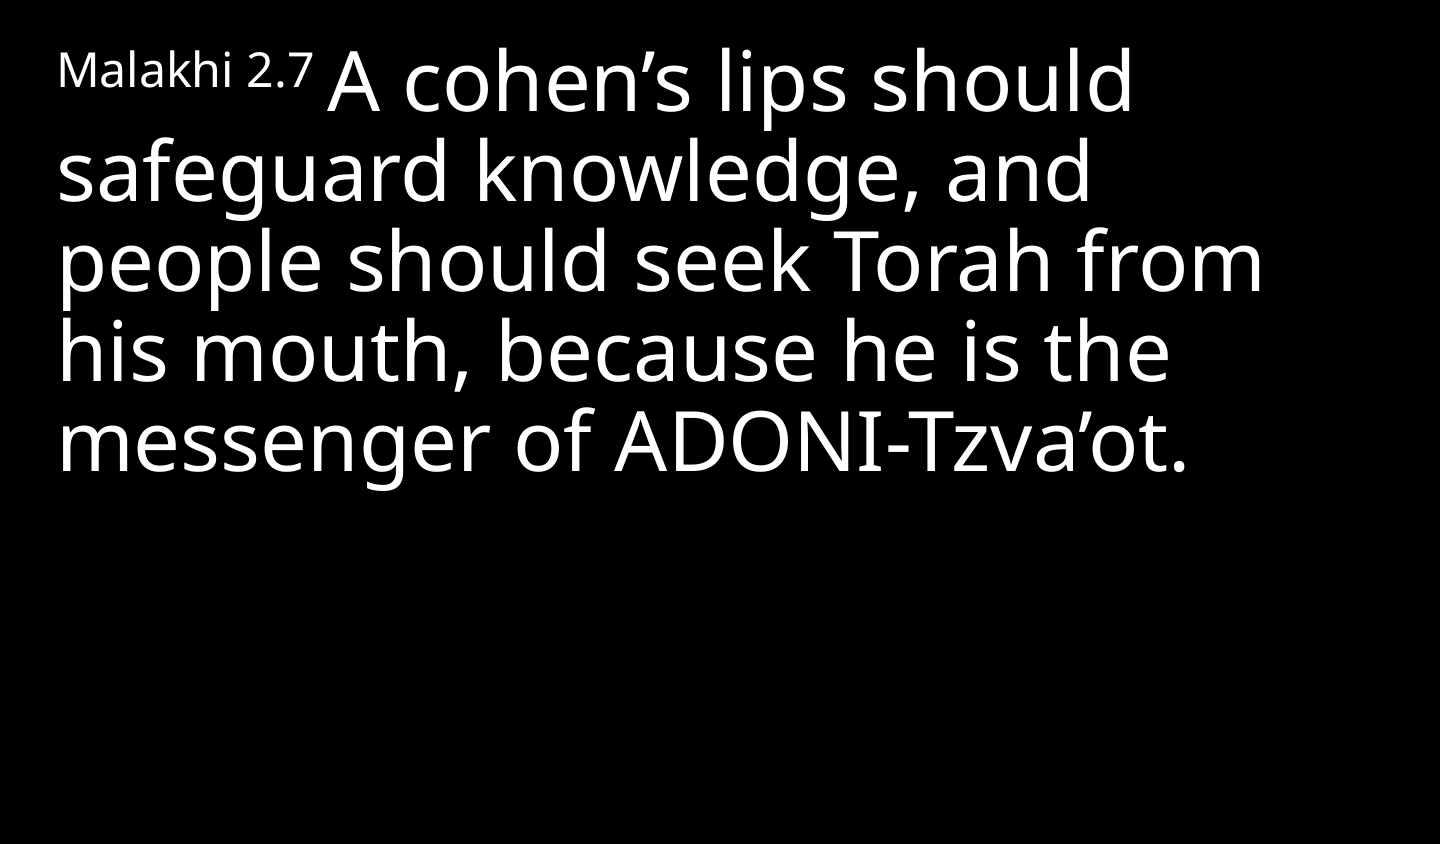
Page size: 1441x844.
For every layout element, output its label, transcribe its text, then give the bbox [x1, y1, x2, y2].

list Malakhi 2.7 A cohen’s lips should safeguard knowledge, and people should seek Torah from his mouth, because he is the messenger of Adoni-Tzva’ot. [45, 34, 1396, 844]
